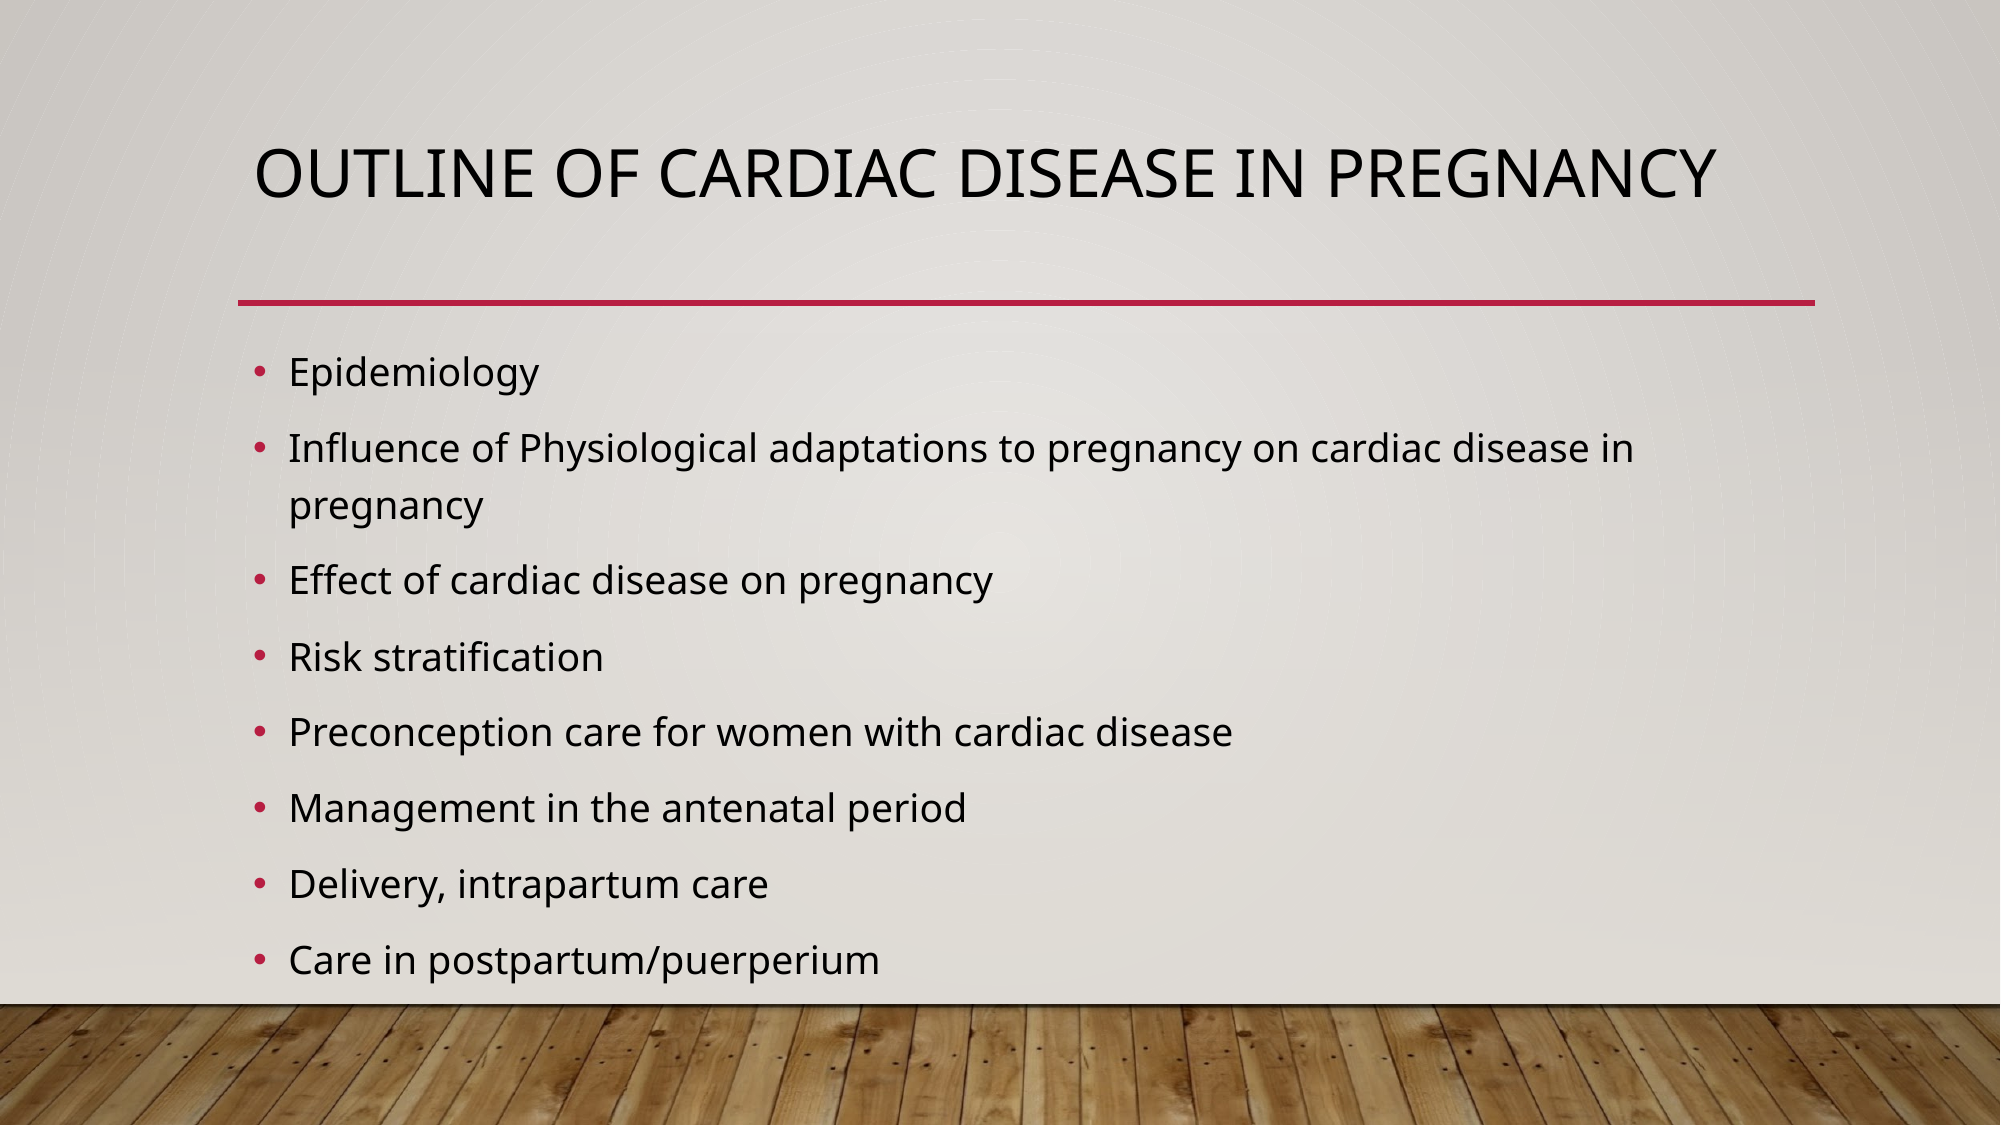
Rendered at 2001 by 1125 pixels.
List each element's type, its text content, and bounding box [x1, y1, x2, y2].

picture [0, 1004, 2000, 1125]
list Epidemiology Influence of Physiological adaptations to pregnancy on cardiac disease in pregnancy Effect of cardiac disease on pregnancy Risk stratification Preconception care for women with cardiac disease Management in the antenatal period Delivery, intrapartum care Care in postpartum/puerperium [238, 330, 1814, 993]
title OUTLINE OF CARDIAC DISEASE IN PREGNANCY [238, 131, 1814, 305]
